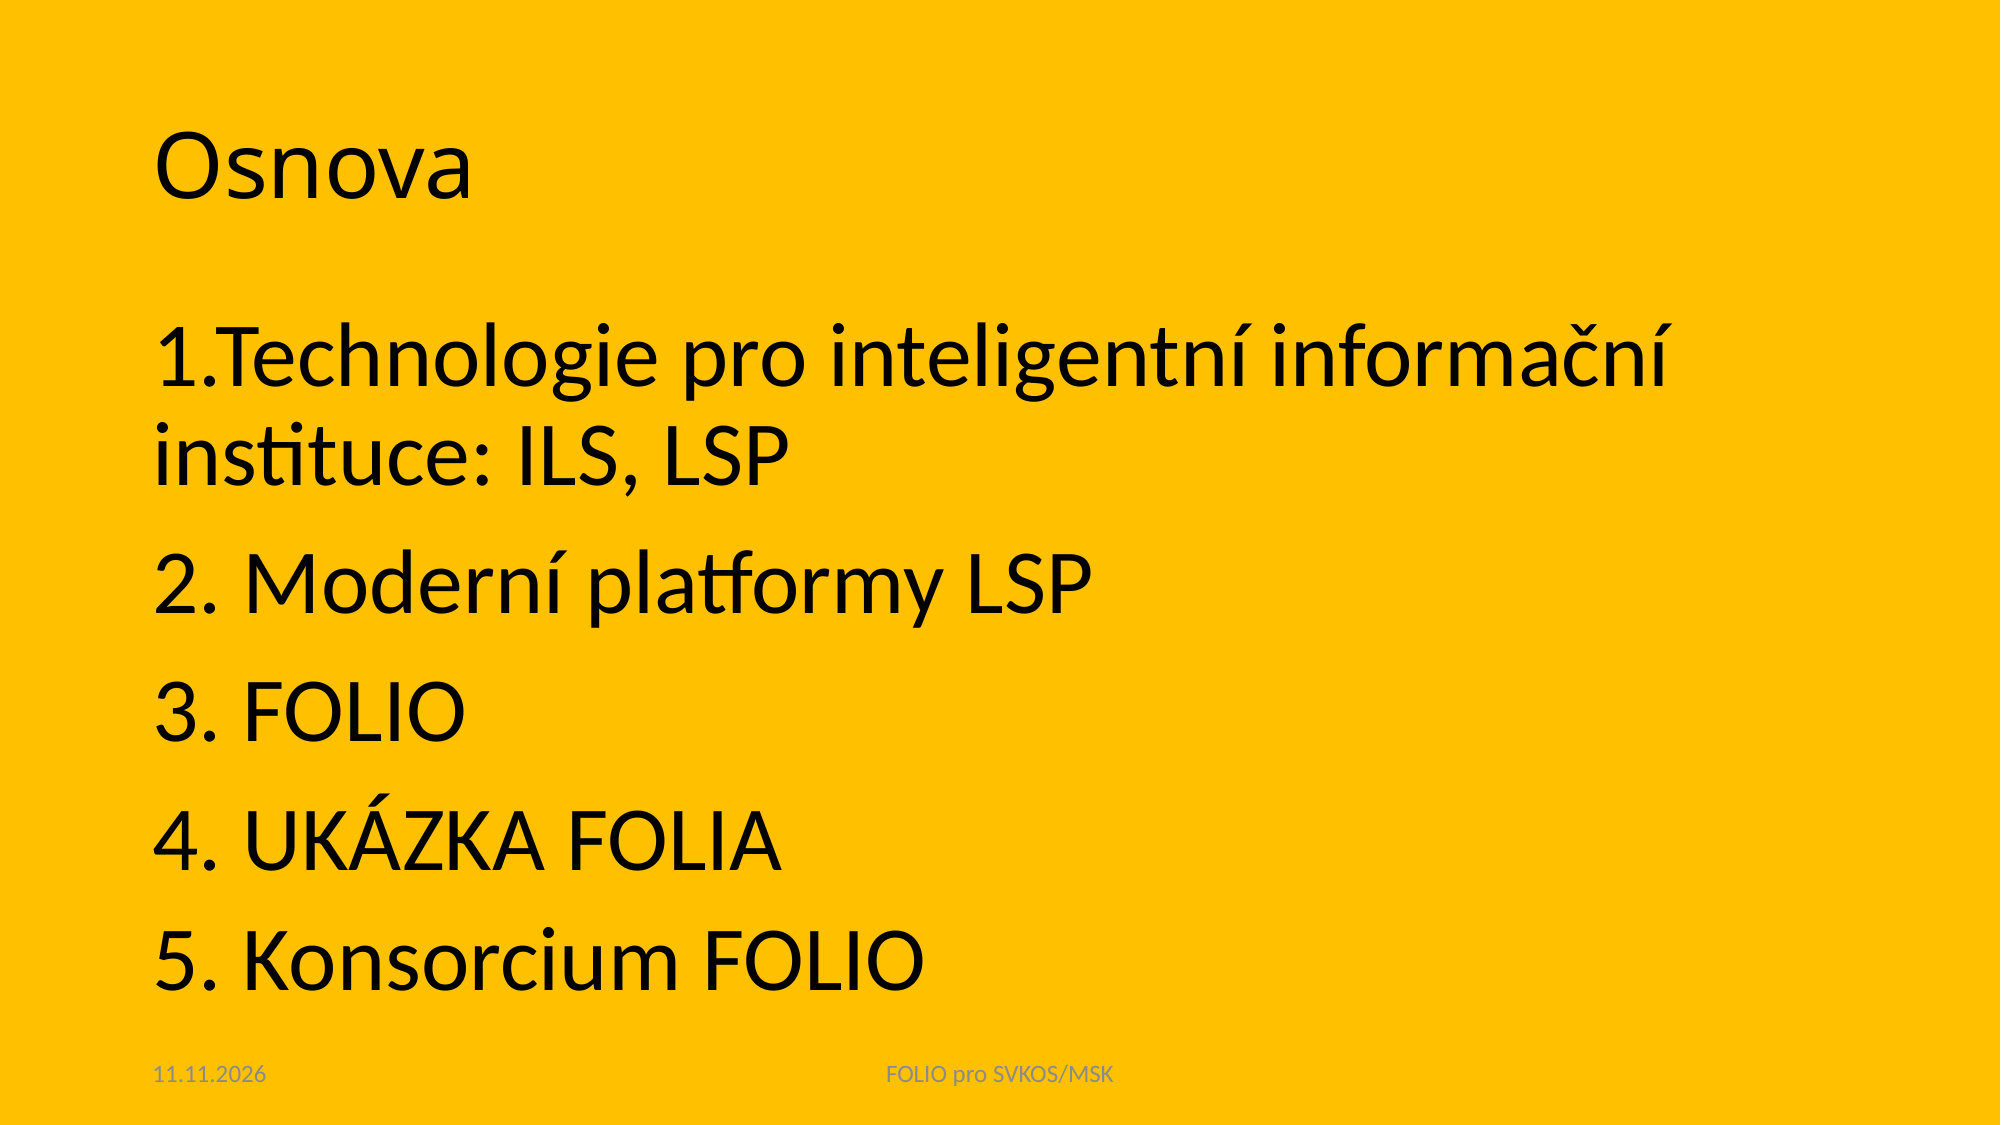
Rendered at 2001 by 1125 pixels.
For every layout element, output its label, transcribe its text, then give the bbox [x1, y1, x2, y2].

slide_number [137, 1042, 588, 1103]
title Osnova [137, 59, 1863, 278]
footer FOLIO pro SVKOS/MSK [662, 1042, 1338, 1103]
list 1.Technologie pro inteligentní informační instituce: ILS, LSP 2. Moderní platformy LSP 3. FOLIO 4. UKÁZKA FOLIA 5. Konsorcium FOLIO [137, 299, 1863, 1014]
